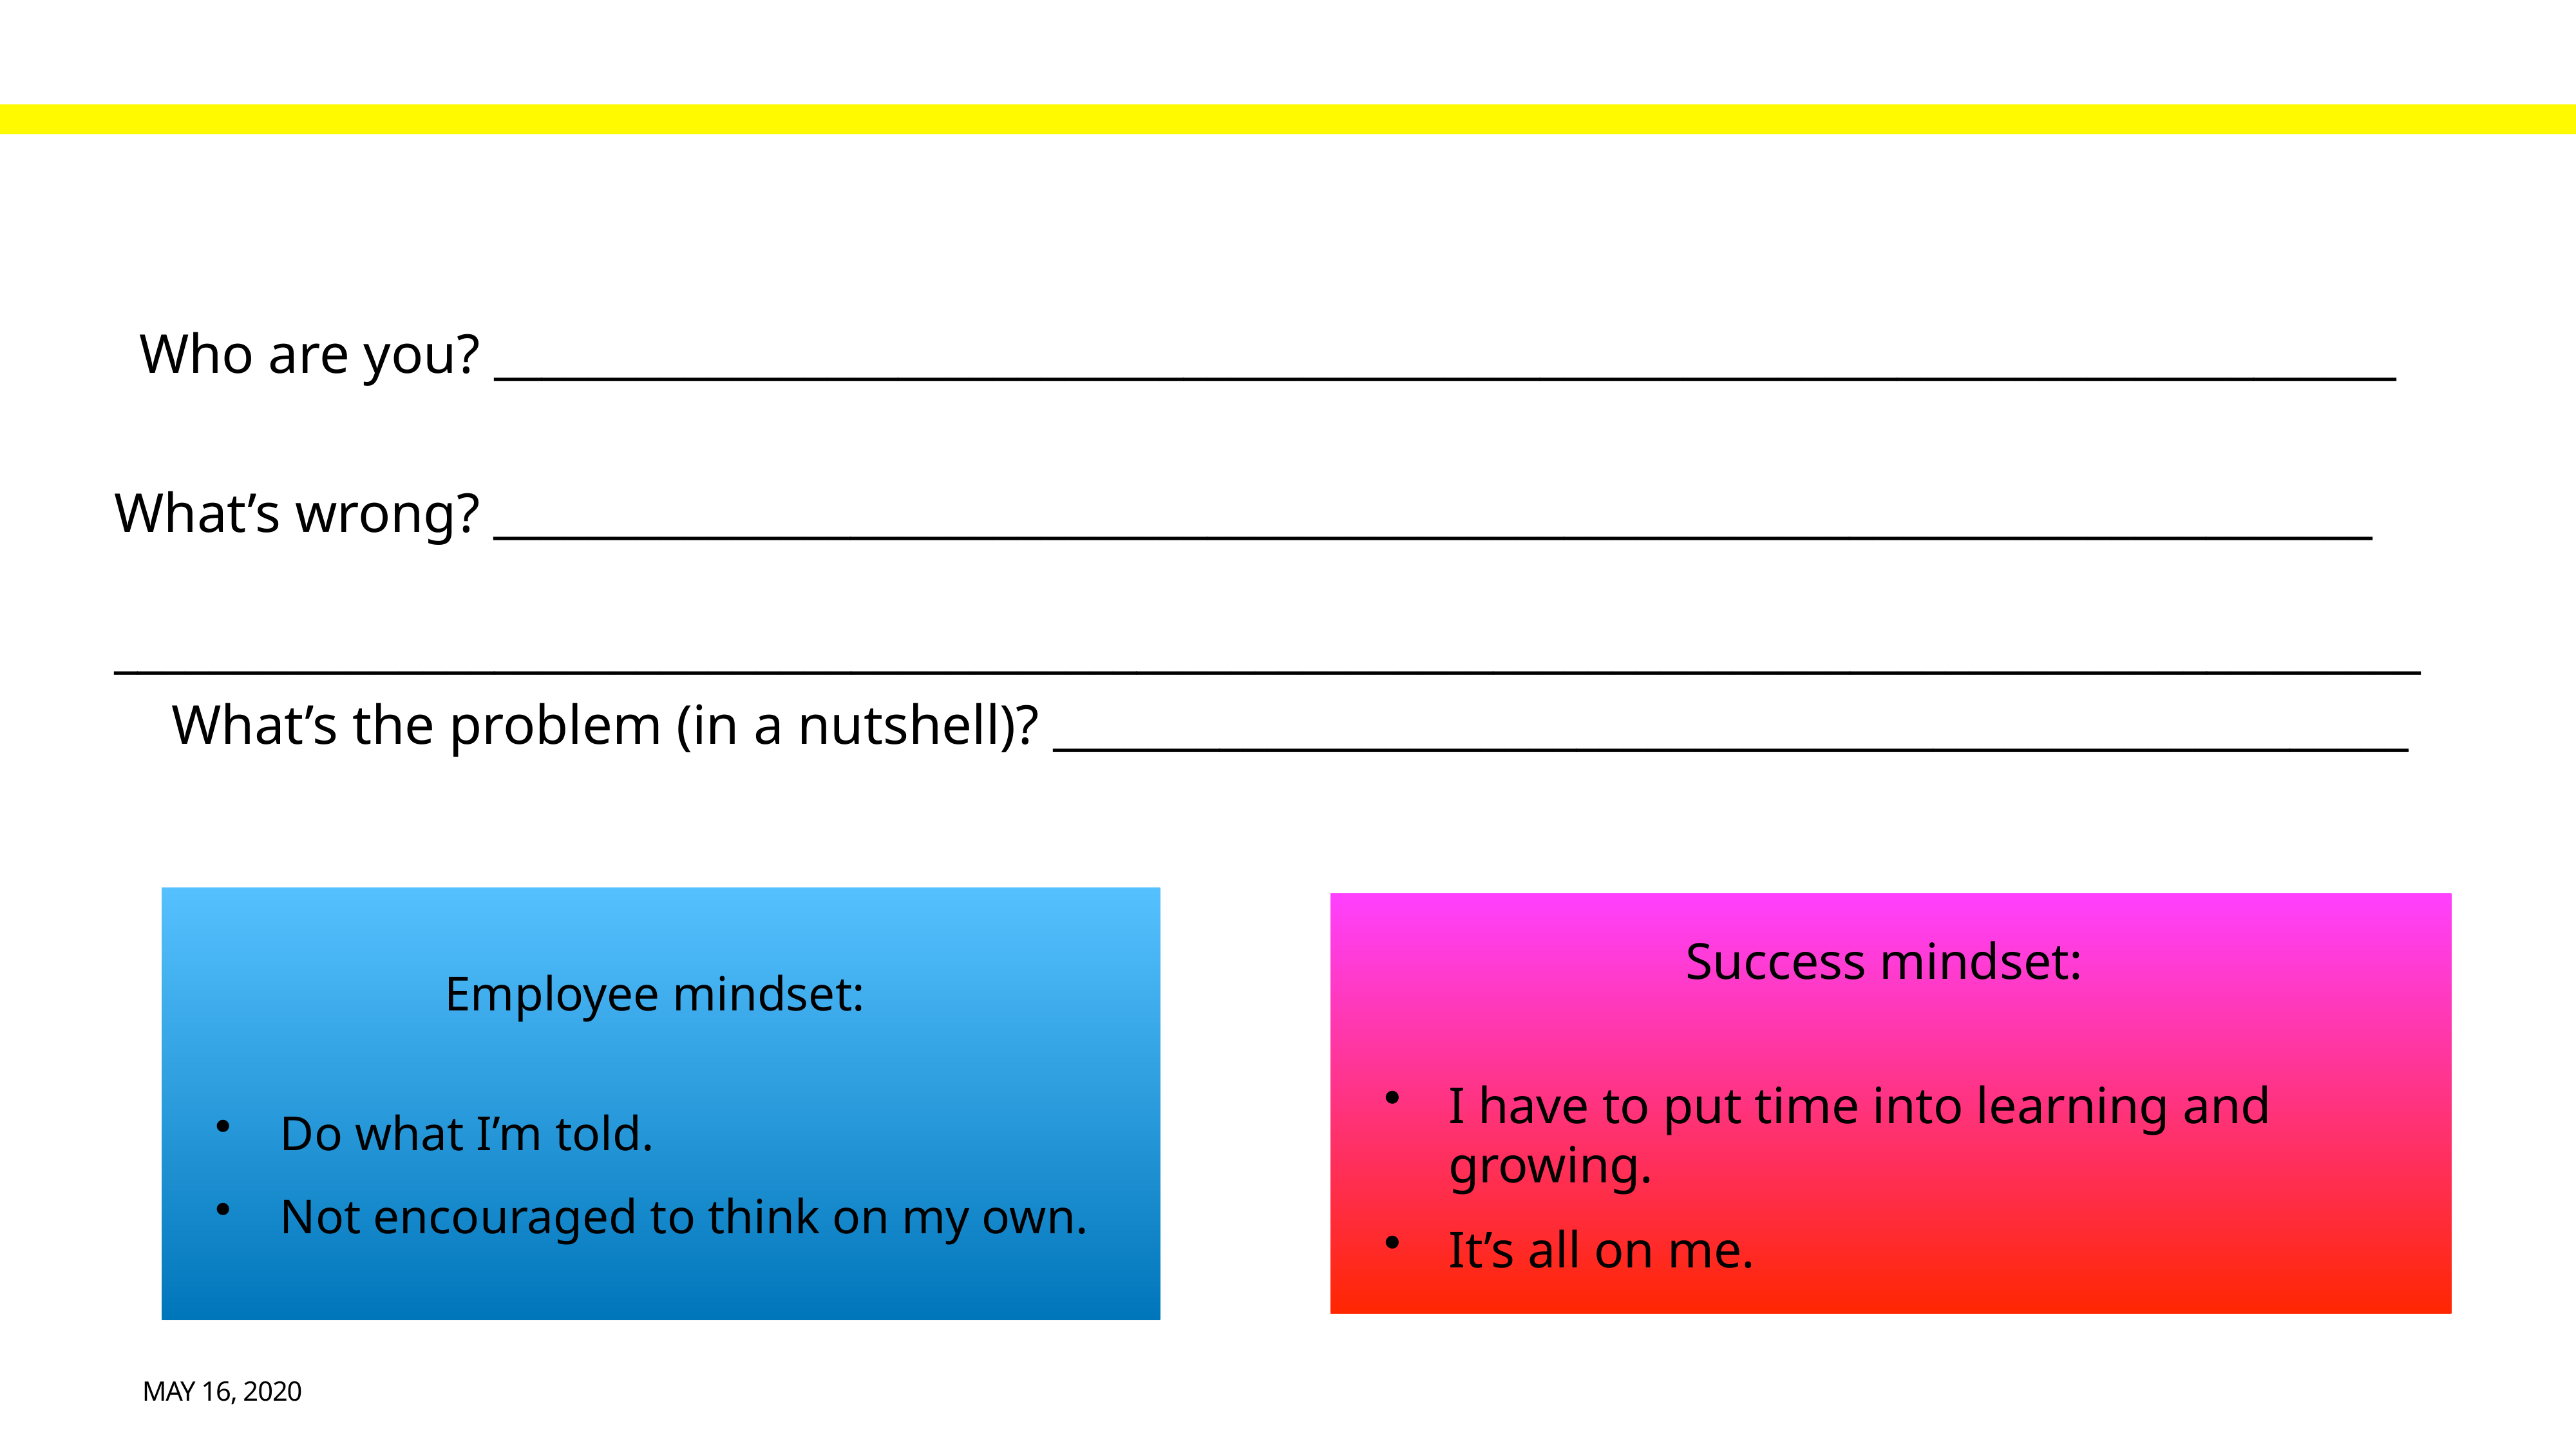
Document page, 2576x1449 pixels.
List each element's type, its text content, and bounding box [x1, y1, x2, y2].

text_box What’s wrong? _______________________________________________________________________________ _________________________________________________________________________________________________ [108, 448, 2431, 683]
text_box Who are you? ________________________________________________________________________________ [133, 288, 2406, 390]
text_box What’s the problem (in a nutshell)? _________________________________________________________ [166, 683, 2418, 761]
list May 16, 2020 [136, 1368, 2448, 1415]
text_box Employee mindset: Do what I’m told. Not encouraged to think on my own. [162, 887, 1160, 1320]
text_box Success mindset: I have to put time into learning and growing. It’s all on me. [1330, 893, 2452, 1314]
